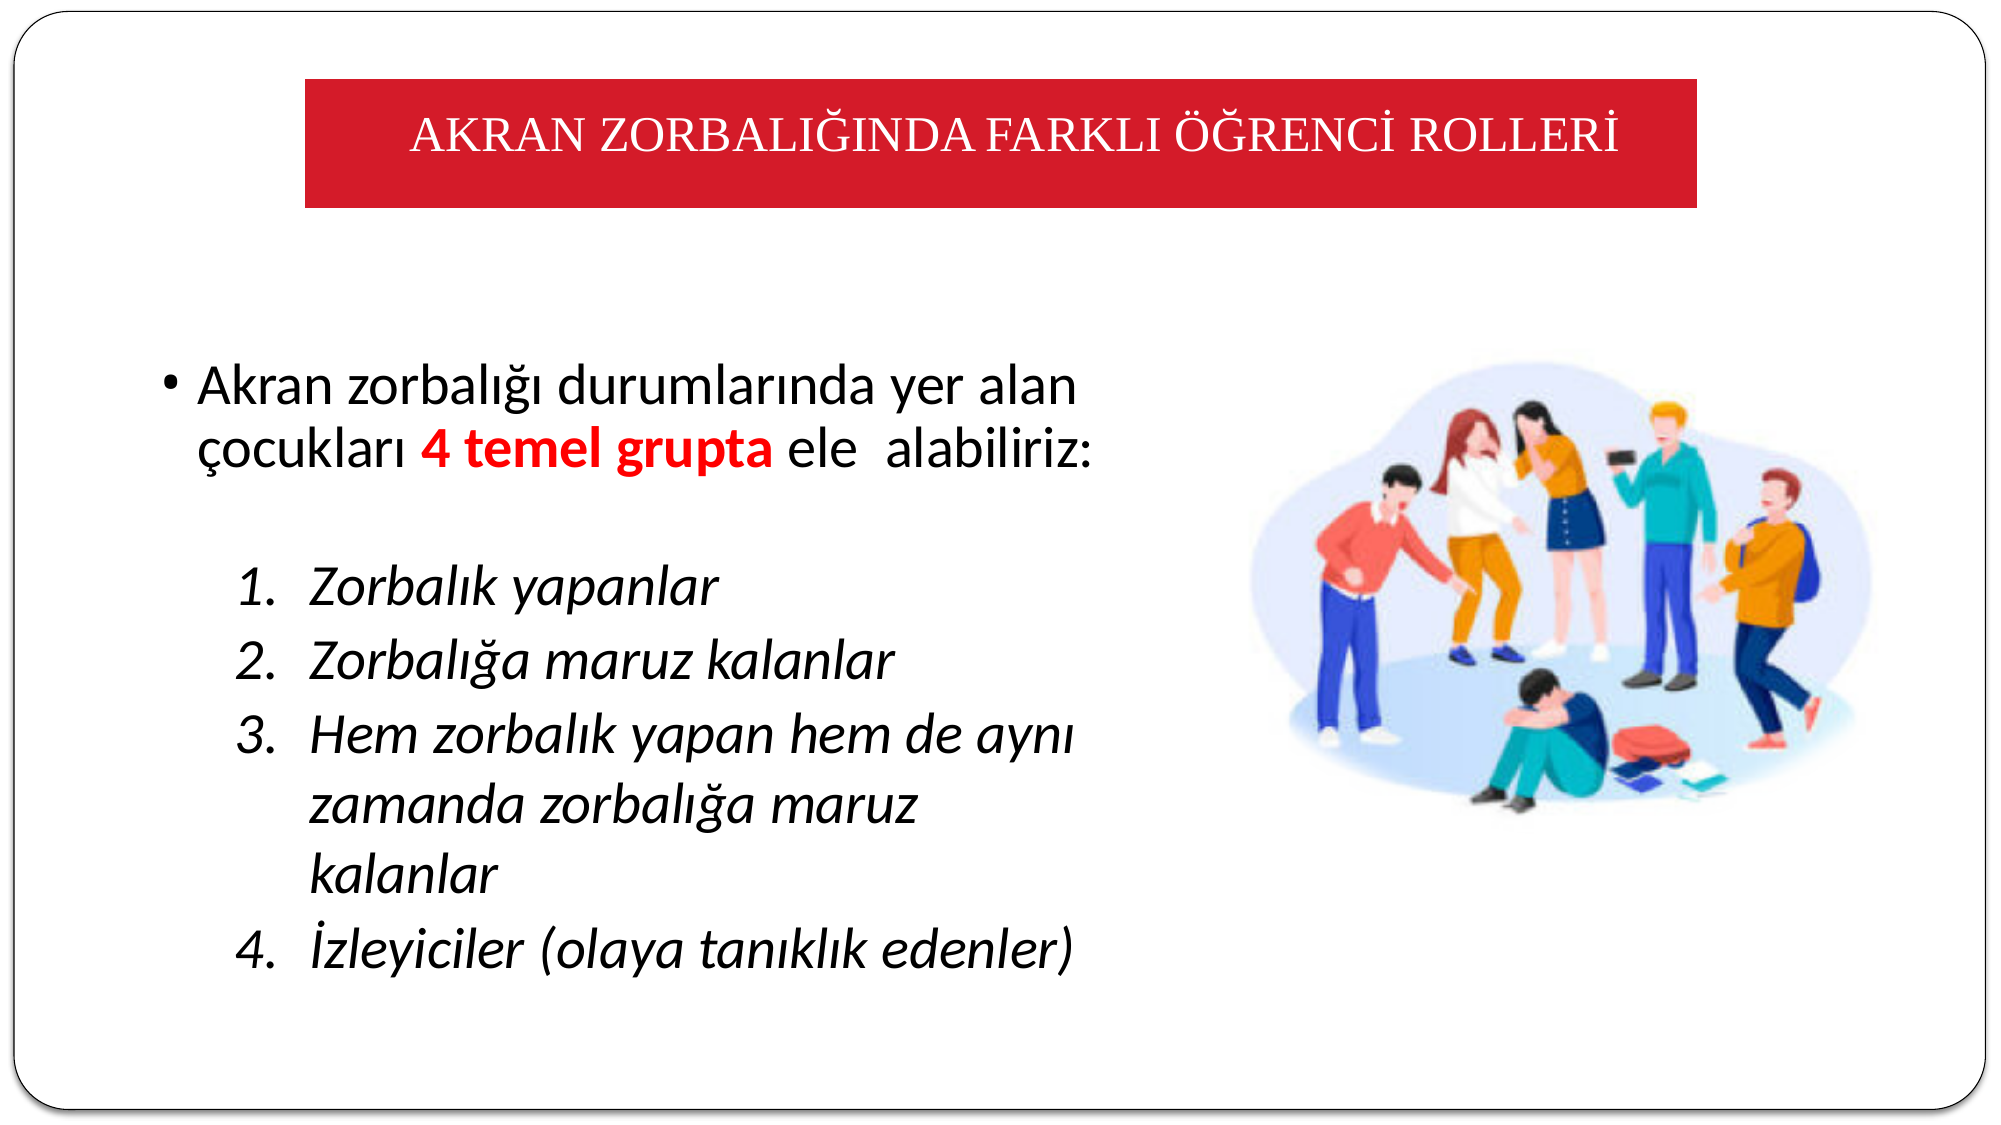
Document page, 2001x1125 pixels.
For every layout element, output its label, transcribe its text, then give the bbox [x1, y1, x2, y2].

text_box Akran zorbalığı durumlarında yer alan çocukları 4 temel grupta ele alabiliriz: Zorbalık yapanlar Zorbalığa maruz kalanlar Hem zorbalık yapan hem de aynı zamanda zorbalığa maruz kalanlar İzleyiciler (olaya tanıklık edenler) [157, 247, 1210, 980]
picture [305, 79, 1697, 209]
picture [1188, 327, 1948, 835]
